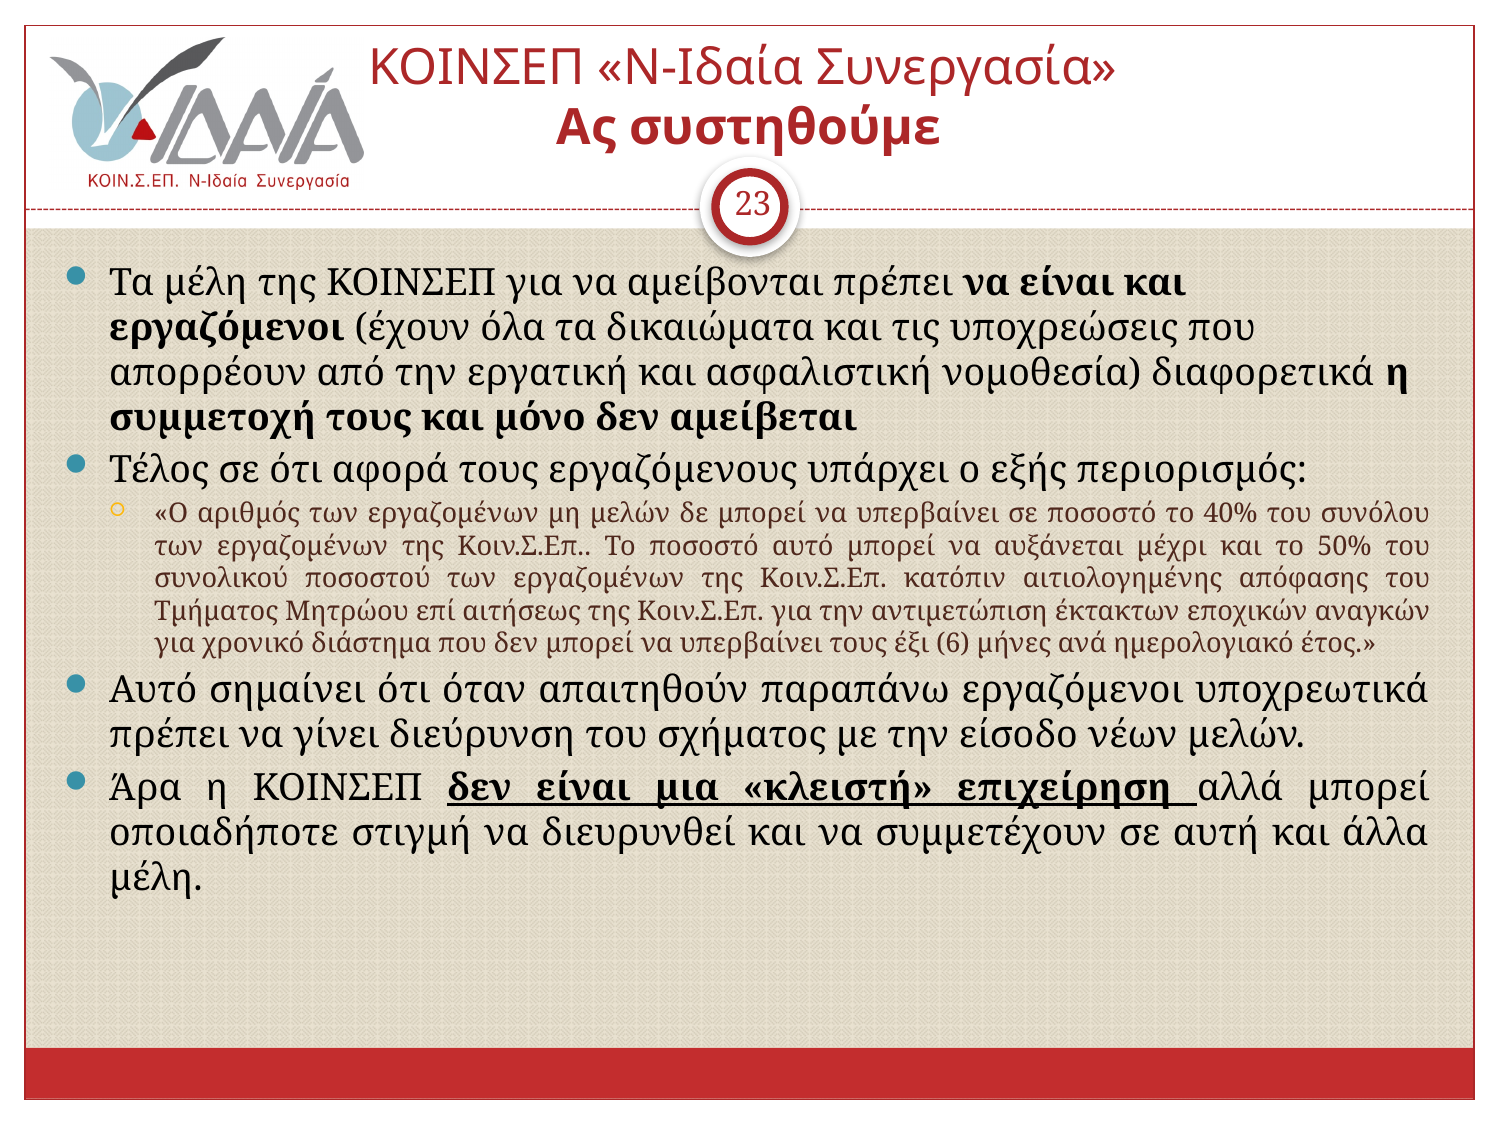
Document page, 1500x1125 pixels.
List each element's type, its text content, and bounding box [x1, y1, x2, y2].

slide_number 23 [715, 168, 791, 241]
title ΚΟΙΝΣΕΠ «Ν-Ιδαία Συνεργασία» Ας συστηθούμε [366, 37, 1450, 162]
list Τα μέλη της ΚΟΙΝΣΕΠ για να αμείβονται πρέπει να είναι και εργαζόμενοι (έχουν όλα τα δικαιώματα και τις υποχρεώσεις που απορρέουν από την εργατική και ασφαλιστική νομοθεσία) διαφορετικά η συμμετοχή τους και μόνο δεν αμείβεται Τέλος σε ότι αφορά τους εργαζόμενους υπάρχει ο εξής περιορισμός: «Ο αριθμός των εργαζομένων μη μελών δε μπορεί να υπερβαίνει σε ποσοστό το 40% του συνόλου των εργαζομένων της Κοιν.Σ.Επ.. Το ποσοστό αυτό μπορεί να αυξάνεται μέχρι και το 50% του συνολικού ποσοστού των εργαζομένων της Κοιν.Σ.Επ. κατόπιν αιτιολογημένης απόφασης του Τμήματος Μητρώου επί αιτήσεως της Κοιν.Σ.Επ. για την αντιμετώπιση έκτακτων εποχικών αναγκών για χρονικό διάστημα που δεν μπορεί να υπερβαίνει τους έξι (6) μήνες ανά ημερολογιακό έτος.» Αυτό σημαίνει ότι όταν απαιτηθούν παραπάνω εργαζόμενοι υποχρεωτικά πρέπει να γίνει διεύρυνση του σχήματος με την είσοδο νέων μελών. Άρα η ΚΟΙΝΣΕΠ δεν είναι μια «κλειστή» επιχείρηση αλλά μπορεί οποιαδήποτε στιγμή να διευρυνθεί και να συμμετέχουν σε αυτή και άλλα μέλη. [49, 250, 1445, 1001]
picture [49, 37, 364, 191]
